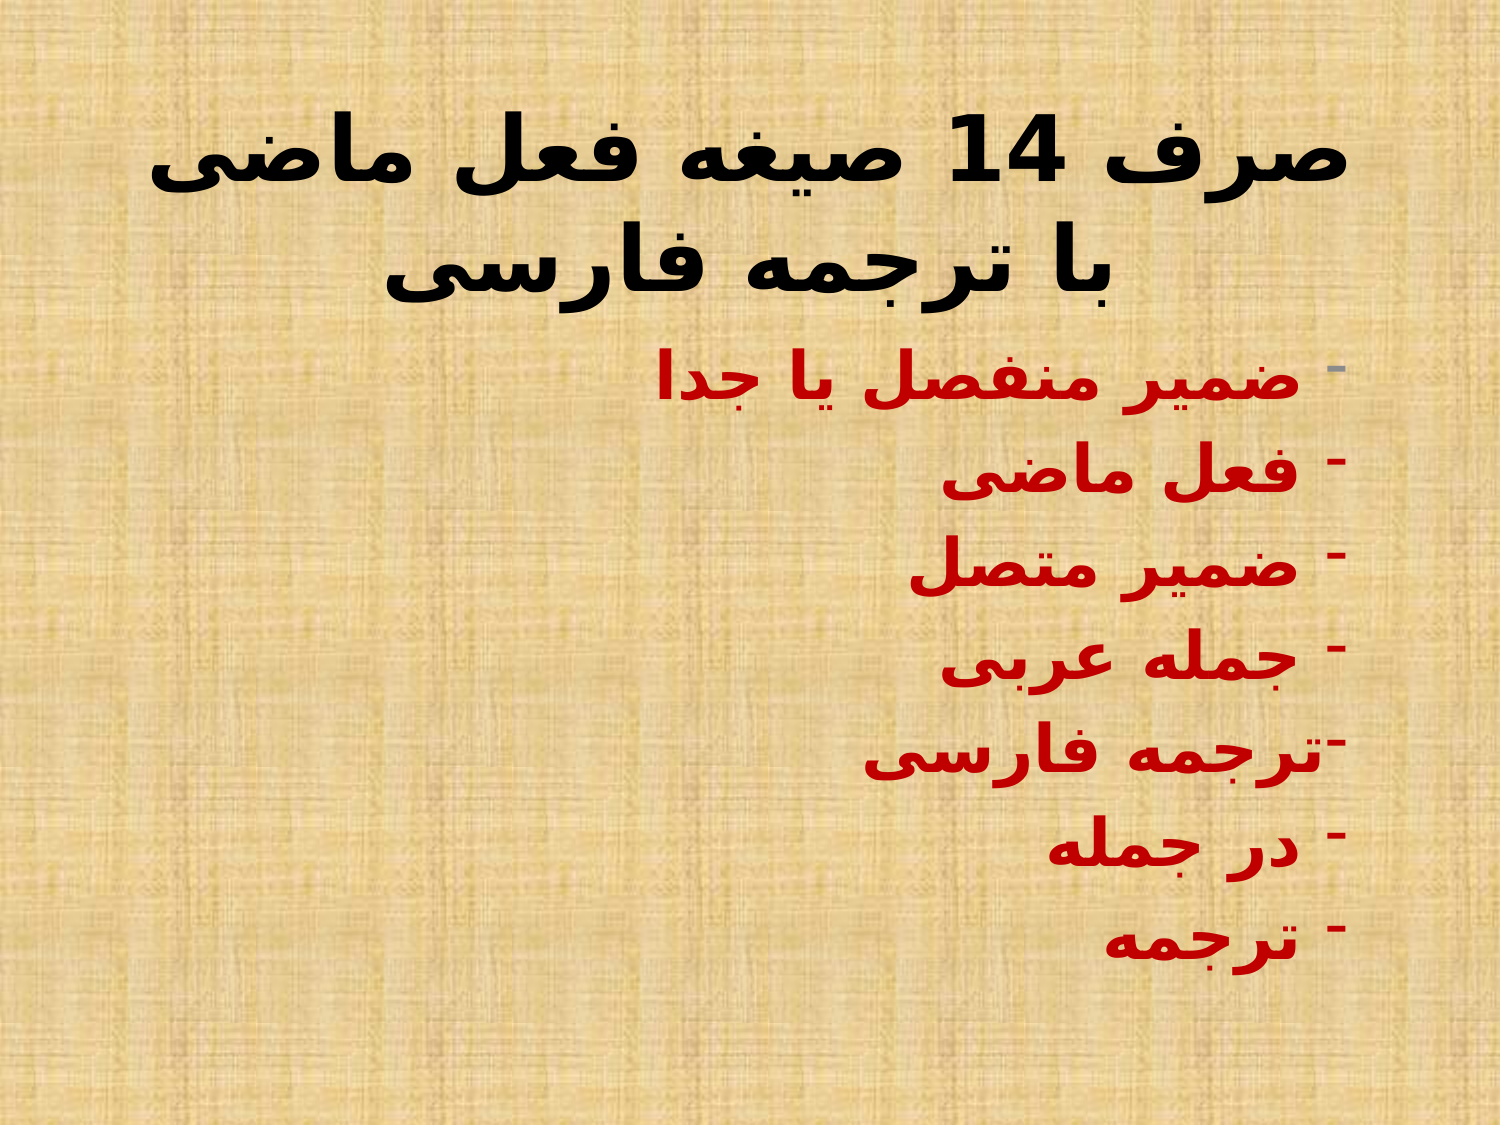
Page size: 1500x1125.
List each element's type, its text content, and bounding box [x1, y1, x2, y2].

title صرف 14 صیغه فعل ماضی با ترجمه فارسی [112, 99, 1388, 300]
picture [0, 0, 1500, 1125]
subtitle ضمیر منفصل یا جدا فعل ماضی ضمیر متصل جمله عربی ترجمه فارسی در جمله ترجمه [150, 324, 1363, 1038]
